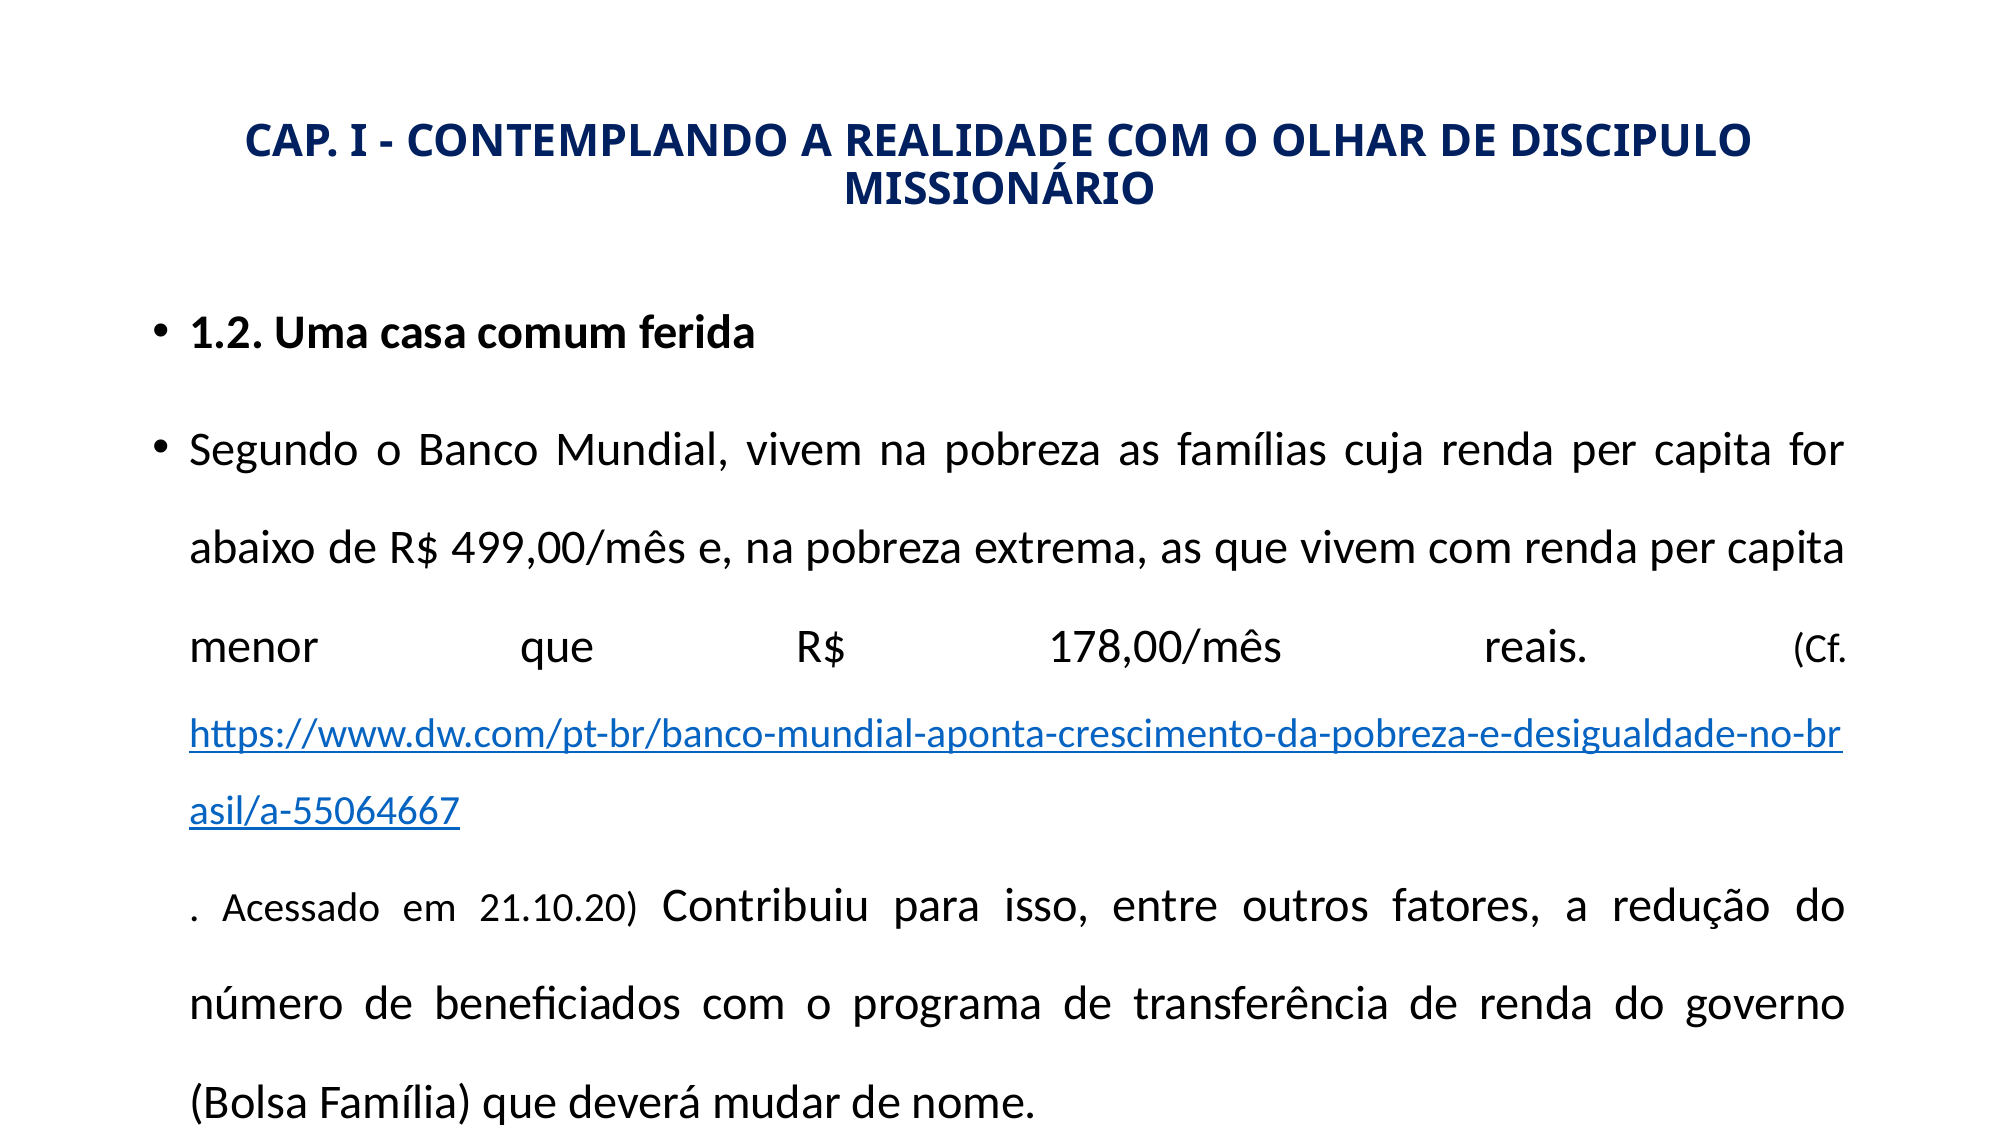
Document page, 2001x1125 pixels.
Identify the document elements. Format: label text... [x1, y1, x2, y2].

list 1.2. Uma casa comum ferida Segundo o Banco Mundial, vivem na pobreza as famílias cuja renda per capita for abaixo de R$ 499,00/mês e, na pobreza extrema, as que vivem com renda per capita menor que R$ 178,00/mês reais. (Cf. https://www.dw.com/pt-br/banco-mundial-aponta-crescimento-da-pobreza-e-desigualdade-no-brasil/a-55064667. Acessado em 21.10.20) Contribuiu para isso, entre outros fatores, a redução do número de beneficiados com o programa de transferência de renda do governo (Bolsa Família) que deverá mudar de nome. [137, 299, 1863, 1066]
title CAP. I - CONTEMPLANDO A REALIDADE COM O OLHAR DE DISCIPULO MISSIONÁRIO [137, 59, 1863, 278]
